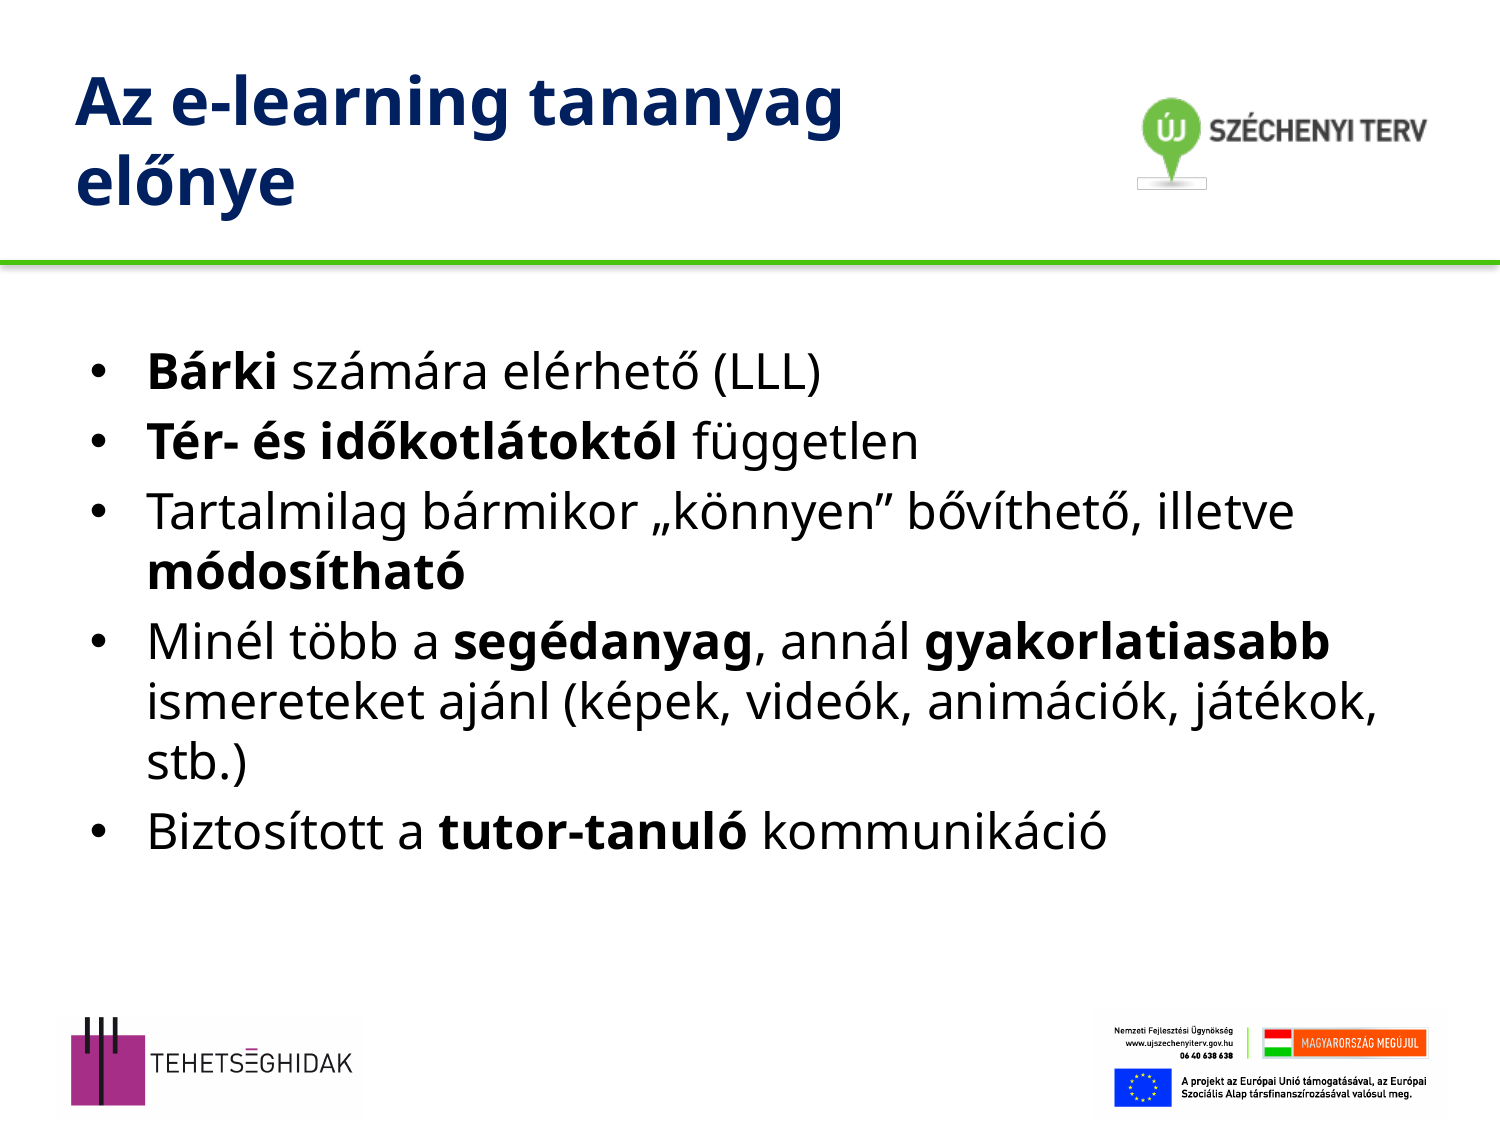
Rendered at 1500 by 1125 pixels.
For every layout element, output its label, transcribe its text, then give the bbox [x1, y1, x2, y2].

title Az e-learning tananyag előnye [74, 44, 1005, 233]
picture [55, 1017, 365, 1119]
list Bárki számára elérhető (LLL) Tér- és időkotlátoktól független Tartalmilag bármikor „könnyen” bővíthető, illetve módosítható Minél több a segédanyag, annál gyakorlatiasabb ismereteket ajánl (képek, videók, animációk, játékok, stb.) Biztosított a tutor-tanuló kommunikáció [75, 262, 1425, 1005]
picture [1093, 1009, 1449, 1120]
